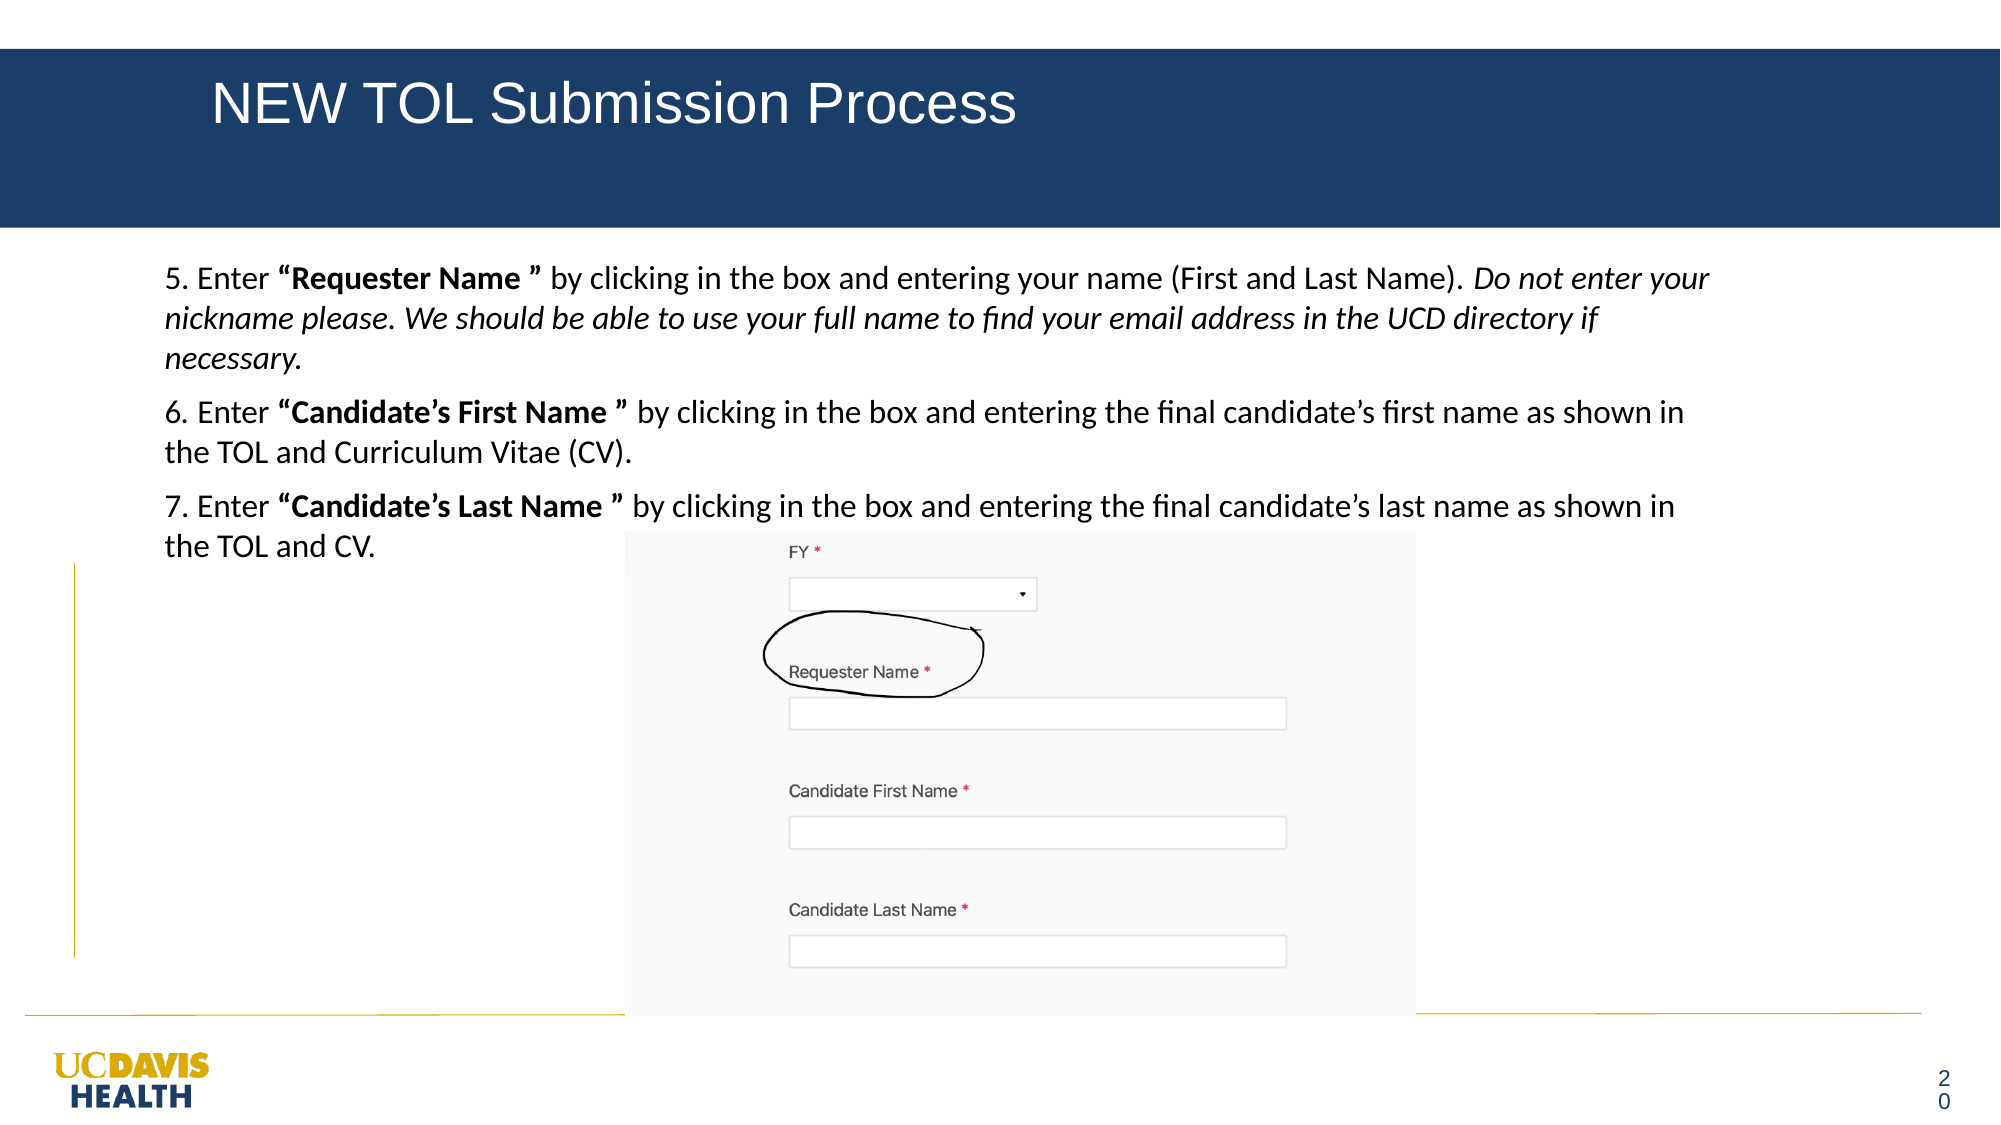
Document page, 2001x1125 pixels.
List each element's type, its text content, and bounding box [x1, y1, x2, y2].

picture [624, 531, 1416, 1016]
text_box 5. Enter “Requester Name ” by clicking in the box and entering your name (First and Last Name). Do not enter your nickname please. We should be able to use your full name to find your email address in the UCD directory if necessary. 6. Enter “Candidate’s First Name ” by clicking in the box and entering the final candidate’s first name as shown in the TOL and Curriculum Vitae (CV). 7. Enter “Candidate’s Last Name ” by clicking in the box and entering the final candidate’s last name as shown in the TOL and CV. [162, 241, 1723, 681]
picture [31, 1033, 230, 1125]
title NEW TOL Submission Process [209, 63, 1893, 253]
text_box [0, 48, 2000, 228]
text_box 20 [1931, 1063, 1958, 1092]
